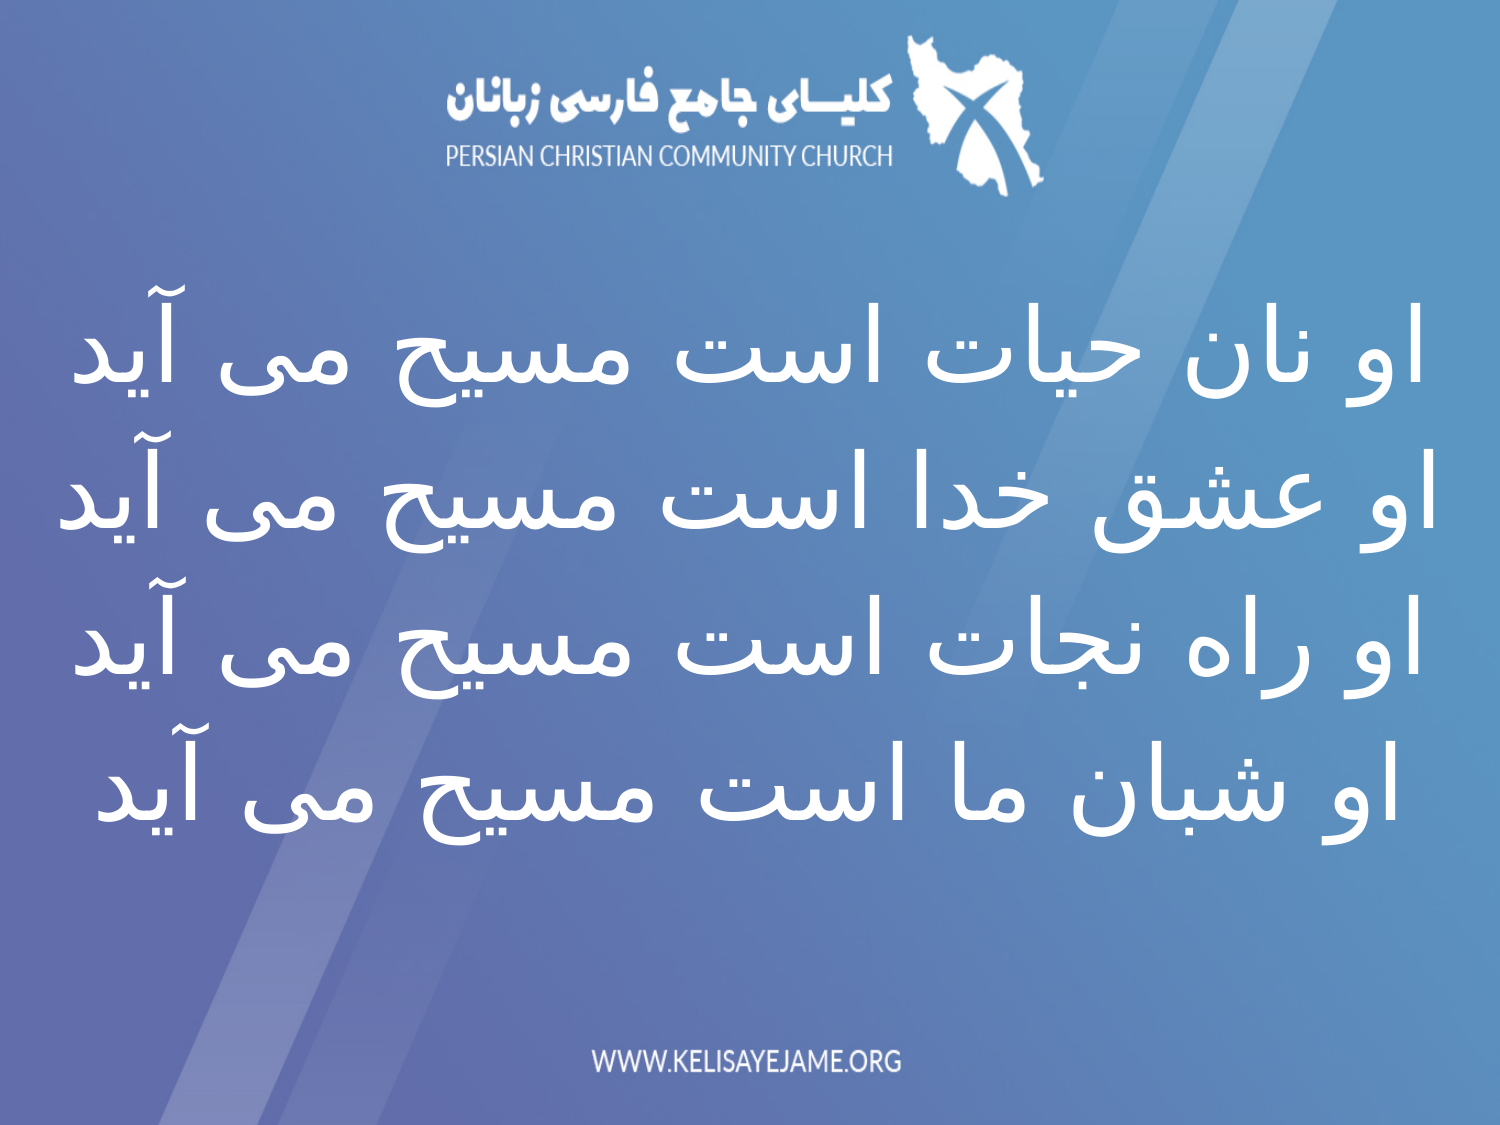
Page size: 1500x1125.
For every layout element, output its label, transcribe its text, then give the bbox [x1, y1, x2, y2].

subtitle او نان حیات است مسیح می آید او عشق خدا است مسیح می آید او راه نجات است مسیح می آید او شبان ما است مسیح می آید [0, 0, 1500, 1125]
